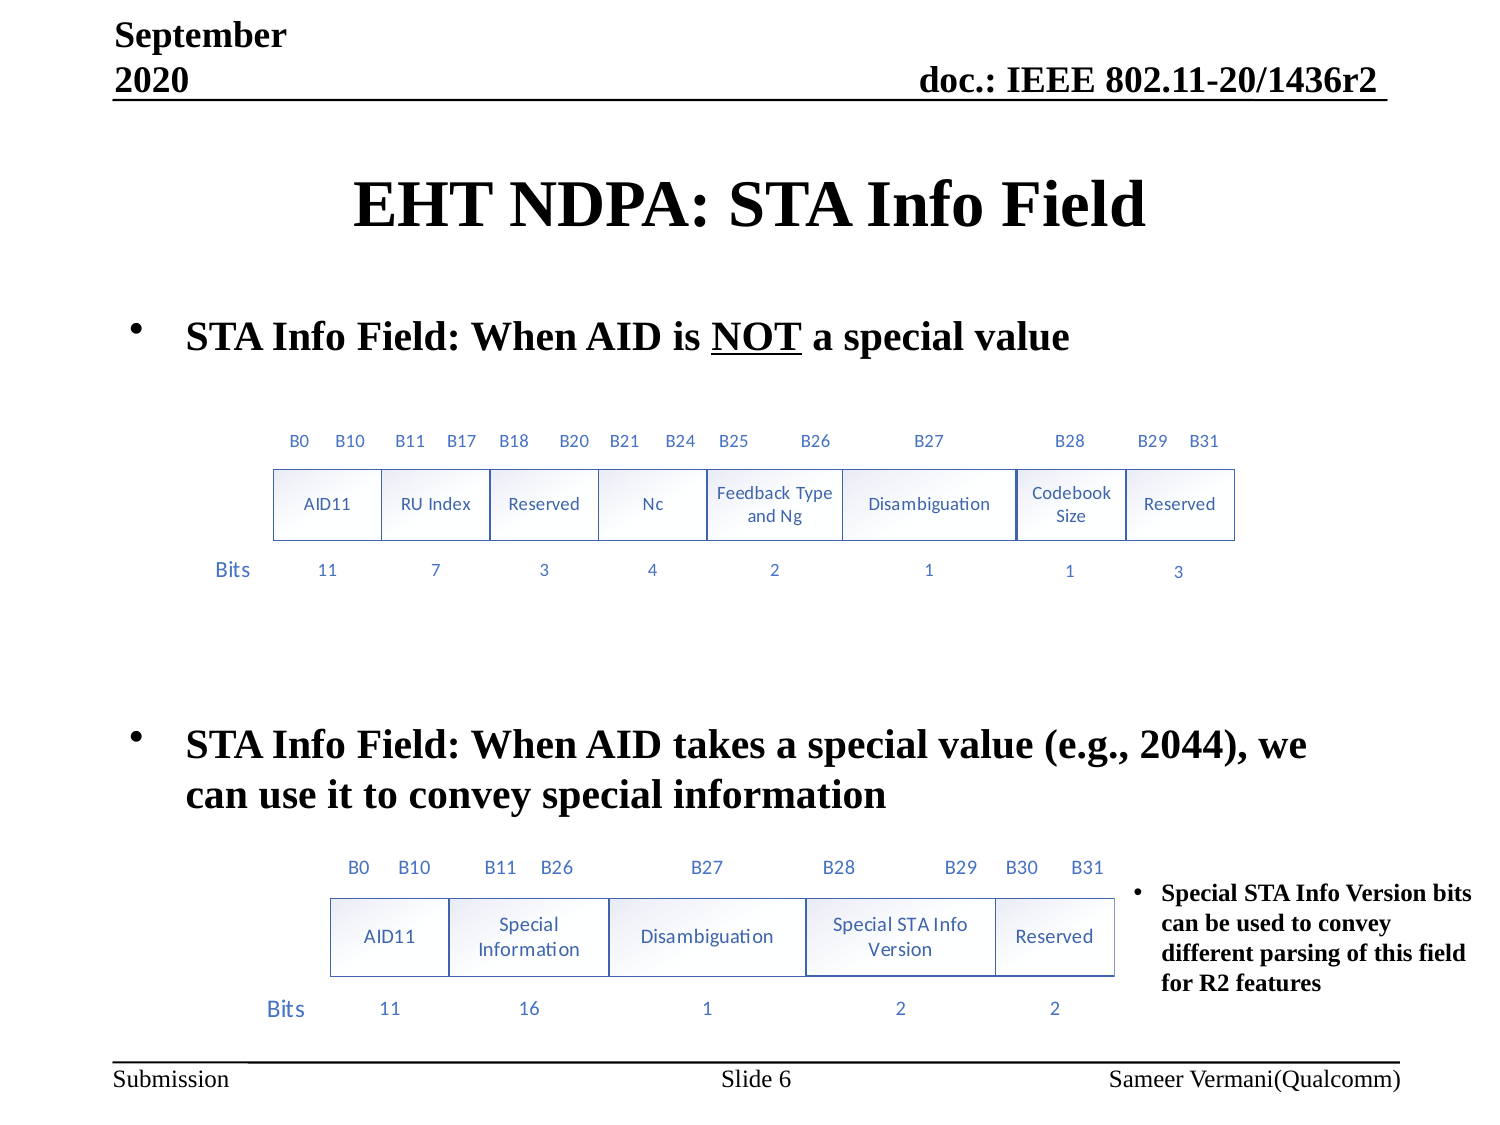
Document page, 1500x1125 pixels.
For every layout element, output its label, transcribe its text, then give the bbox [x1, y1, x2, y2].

title EHT NDPA: STA Info Field [112, 112, 1388, 288]
footer Sameer Vermani(Qualcomm) [1062, 1061, 1402, 1093]
list STA Info Field: When AID is NOT a special value STA Info Field: When AID takes a special value (e.g., 2044), we can use it to convey special information [114, 300, 1390, 976]
picture [238, 844, 1115, 1037]
text_box Special STA Info Version bits can be used to convey different parsing of this field for R2 features [1119, 869, 1500, 1005]
picture [189, 420, 1236, 596]
slide_number Slide 6 [712, 1061, 800, 1093]
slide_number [114, 54, 354, 101]
